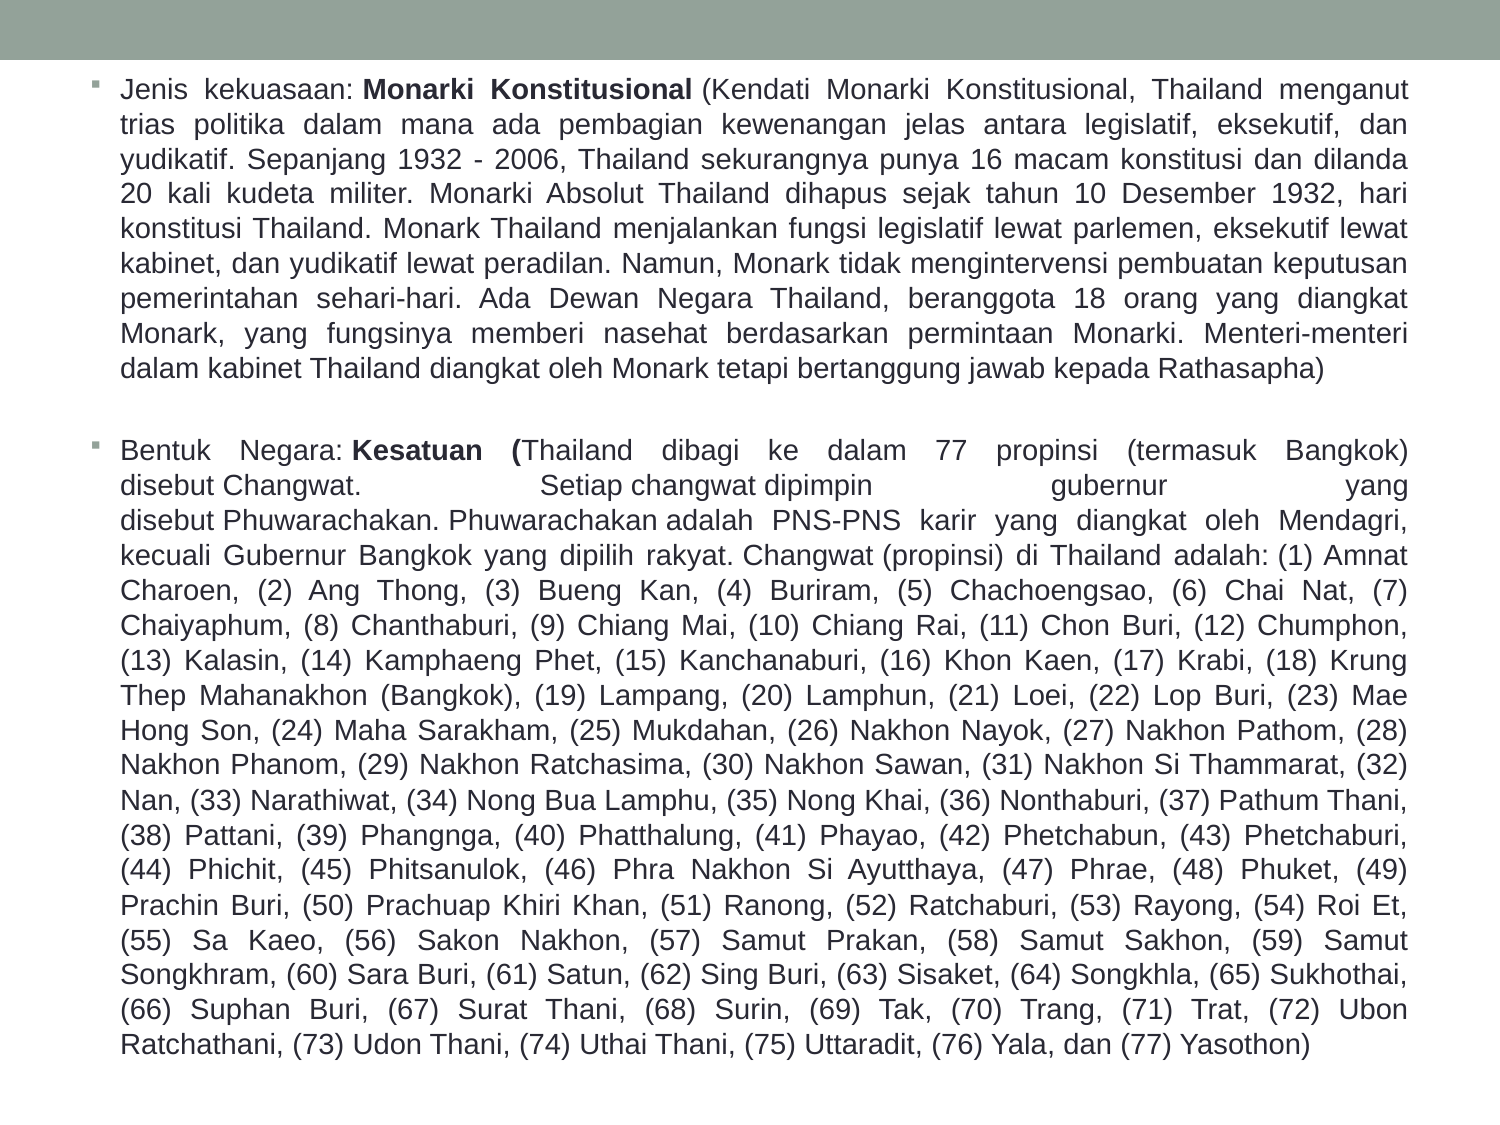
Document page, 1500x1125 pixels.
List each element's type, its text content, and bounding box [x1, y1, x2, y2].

list Jenis kekuasaan: Monarki Konstitusional (Kendati Monarki Konstitusional, Thailand menganut trias politika dalam mana ada pembagian kewenangan jelas antara legislatif, eksekutif, dan yudikatif. Sepanjang 1932 - 2006, Thailand sekurangnya punya 16 macam konstitusi dan dilanda 20 kali kudeta militer. Monarki Absolut Thailand dihapus sejak tahun 10 Desember 1932, hari konstitusi Thailand. Monark Thailand menjalankan fungsi legislatif lewat parlemen, eksekutif lewat kabinet, dan yudikatif lewat peradilan. Namun, Monark tidak mengintervensi pembuatan keputusan pemerintahan sehari-hari. Ada Dewan Negara Thailand, beranggota 18 orang yang diangkat Monark, yang fungsinya memberi nasehat berdasarkan permintaan Monarki. Menteri-menteri dalam kabinet Thailand diangkat oleh Monark tetapi bertanggung jawab kepada Rathasapha) Bentuk Negara: Kesatuan (Thailand dibagi ke dalam 77 propinsi (termasuk Bangkok) disebut Changwat. Setiap changwat dipimpin gubernur yang disebut Phuwarachakan. Phuwarachakan adalah PNS-PNS karir yang diangkat oleh Mendagri, kecuali Gubernur Bangkok yang dipilih rakyat. Changwat (propinsi) di Thailand adalah: (1) Amnat Charoen, (2) Ang Thong, (3) Bueng Kan, (4) Buriram, (5) Chachoengsao, (6) Chai Nat, (7) Chaiyaphum, (8) Chanthaburi, (9) Chiang Mai, (10) Chiang Rai, (11) Chon Buri, (12) Chumphon, (13) Kalasin, (14) Kamphaeng Phet, (15) Kanchanaburi, (16) Khon Kaen, (17) Krabi, (18) Krung Thep Mahanakhon (Bangkok), (19) Lampang, (20) Lamphun, (21) Loei, (22) Lop Buri, (23) Mae Hong Son, (24) Maha Sarakham, (25) Mukdahan, (26) Nakhon Nayok, (27) Nakhon Pathom, (28) Nakhon Phanom, (29) Nakhon Ratchasima, (30) Nakhon Sawan, (31) Nakhon Si Thammarat, (32) Nan, (33) Narathiwat, (34) Nong Bua Lamphu, (35) Nong Khai, (36) Nonthaburi, (37) Pathum Thani, (38) Pattani, (39) Phangnga, (40) Phatthalung, (41) Phayao, (42) Phetchabun, (43) Phetchaburi, (44) Phichit, (45) Phitsanulok, (46) Phra Nakhon Si Ayutthaya, (47) Phrae, (48) Phuket, (49) Prachin Buri, (50) Prachuap Khiri Khan, (51) Ranong, (52) Ratchaburi, (53) Rayong, (54) Roi Et, (55) Sa Kaeo, (56) Sakon Nakhon, (57) Samut Prakan, (58) Samut Sakhon, (59) Samut Songkhram, (60) Sara Buri, (61) Satun, (62) Sing Buri, (63) Sisaket, (64) Songkhla, (65) Sukhothai, (66) Suphan Buri, (67) Surat Thani, (68) Surin, (69) Tak, (70) Trang, (71) Trat, (72) Ubon Ratchathani, (73) Udon Thani, (74) Uthai Thani, (75) Uttaradit, (76) Yala, dan (77) Yasothon) [75, 62, 1425, 1125]
